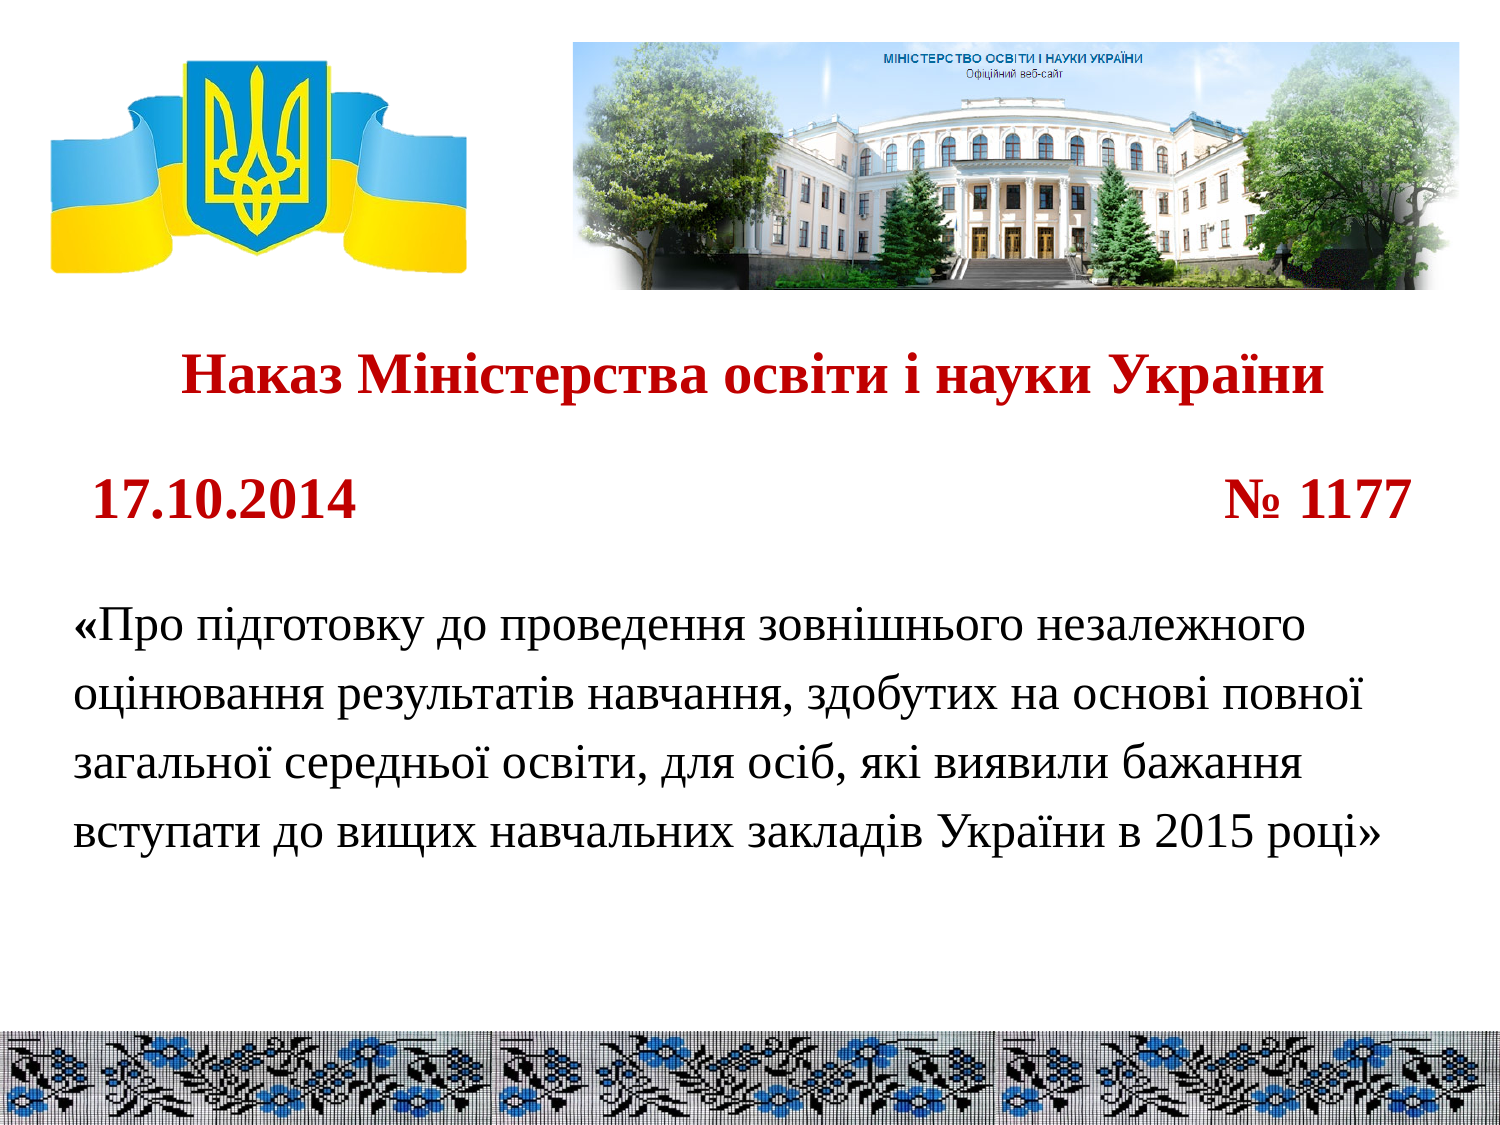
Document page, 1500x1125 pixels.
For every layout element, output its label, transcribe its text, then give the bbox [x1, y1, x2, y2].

list «Про підготовку до проведення зовнішнього незалежного оцінювання результатів навчання, здобутих на основі повної загальної середньої освіти, для осіб, які виявили бажання вступати до вищих навчальних закладів України в 2015 році» [58, 574, 1442, 917]
picture [0, 1030, 1500, 1125]
title Наказ Міністерства освіти і науки України 17.10.2014 № 1177 [47, 326, 1460, 539]
picture [572, 42, 1460, 292]
picture [0, 33, 520, 301]
